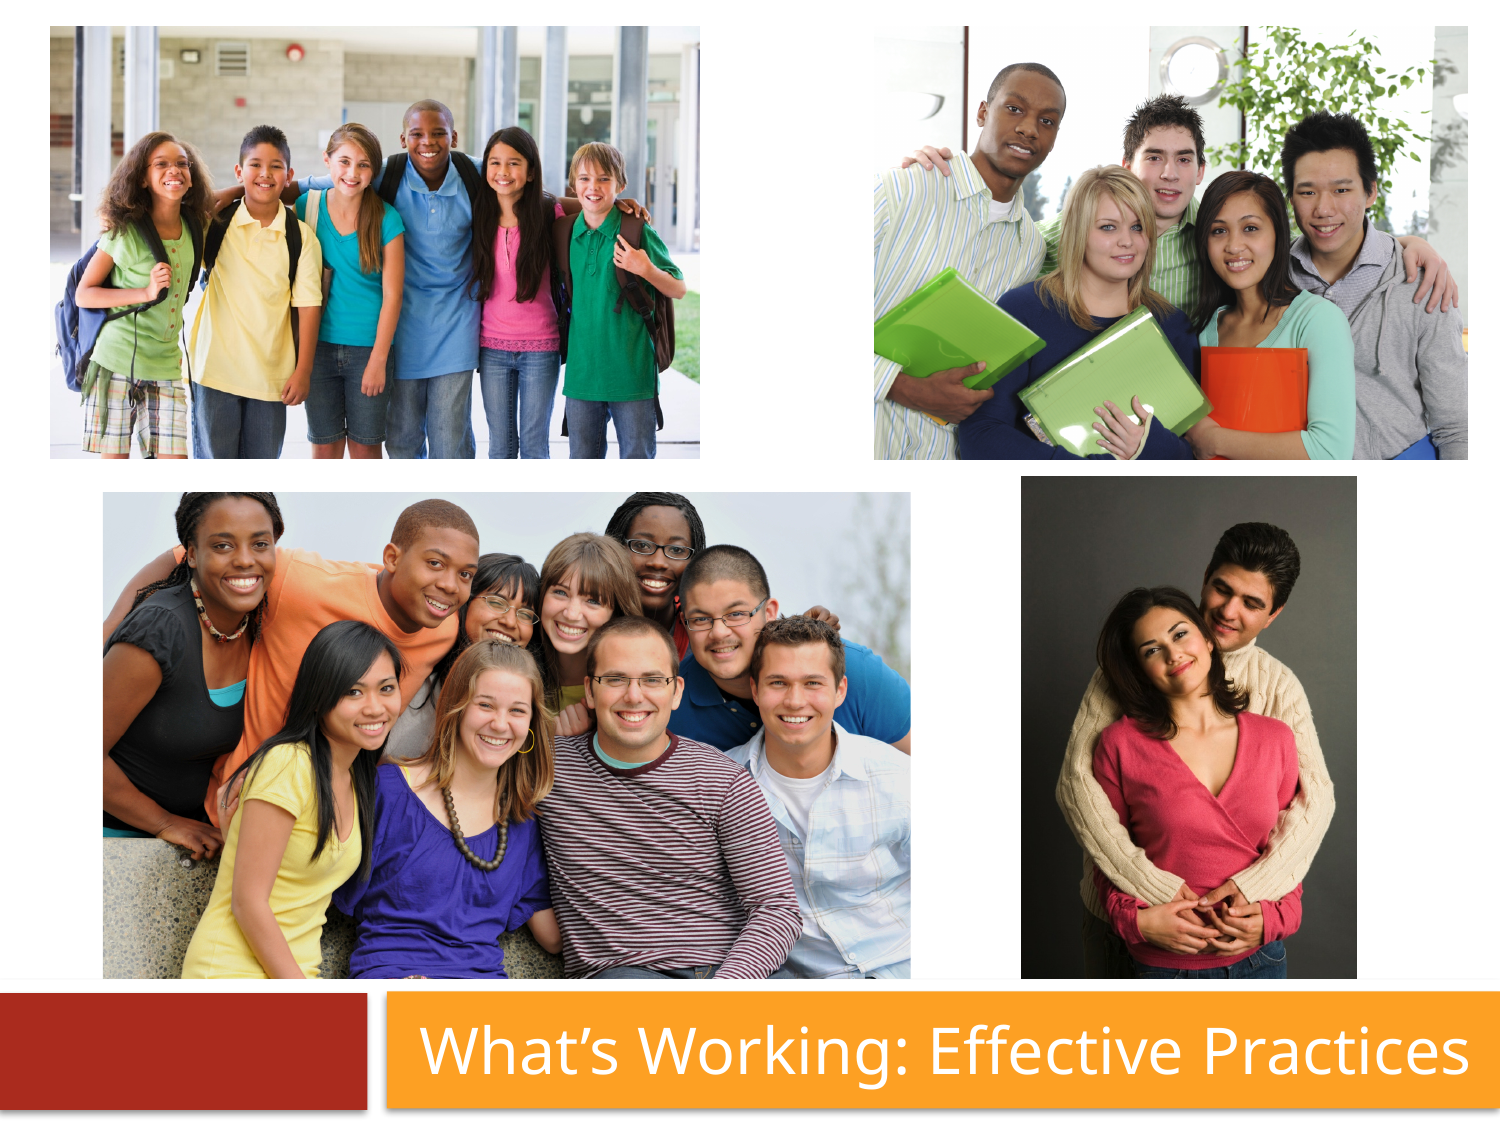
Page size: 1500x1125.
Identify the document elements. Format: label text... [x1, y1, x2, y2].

picture [1021, 476, 1357, 980]
picture [102, 491, 911, 980]
picture [874, 26, 1468, 461]
subtitle What’s Working: Effective Practices [387, 992, 1488, 1105]
picture [50, 26, 700, 459]
